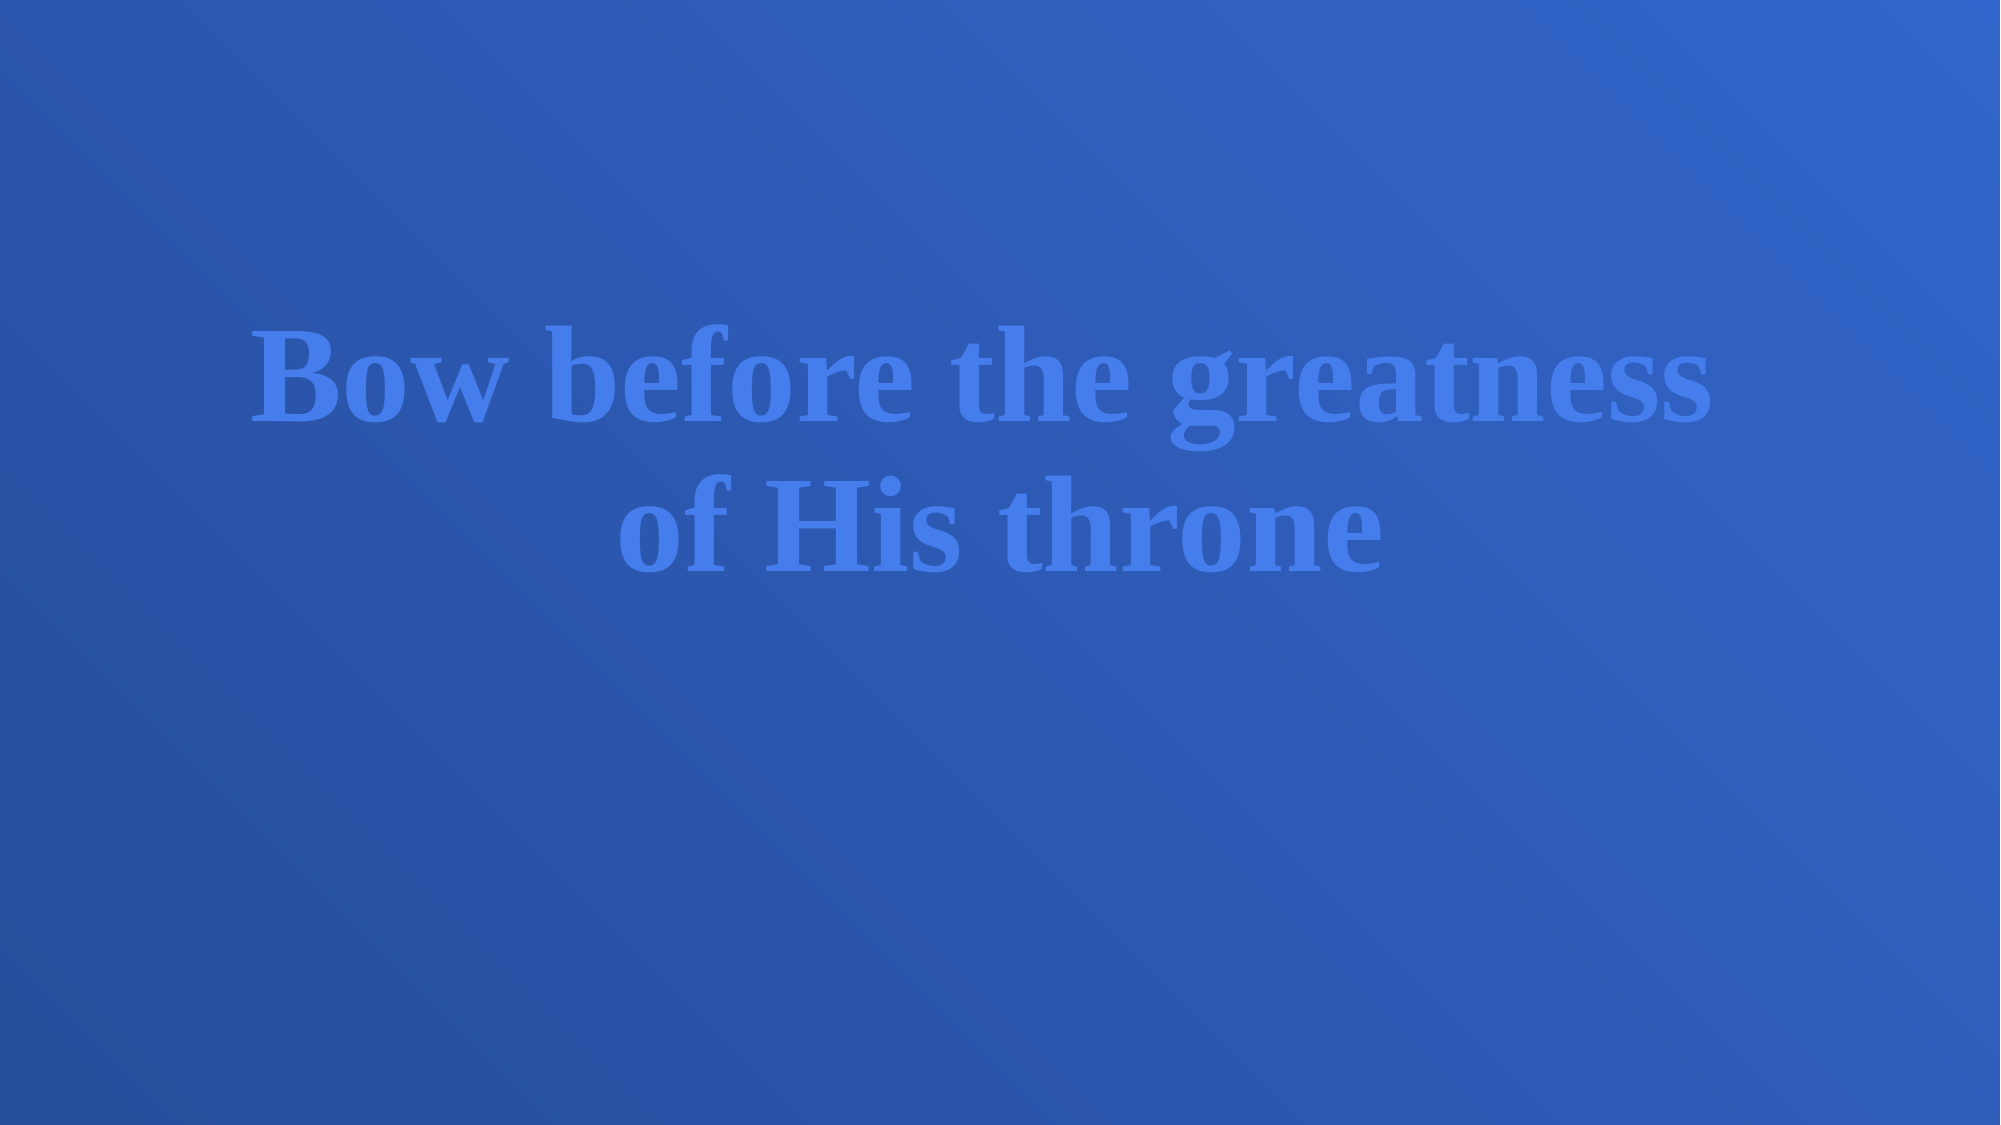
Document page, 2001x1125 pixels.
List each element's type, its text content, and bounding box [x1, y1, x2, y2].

text_box Bow before the greatness of His throne [0, 291, 2000, 607]
